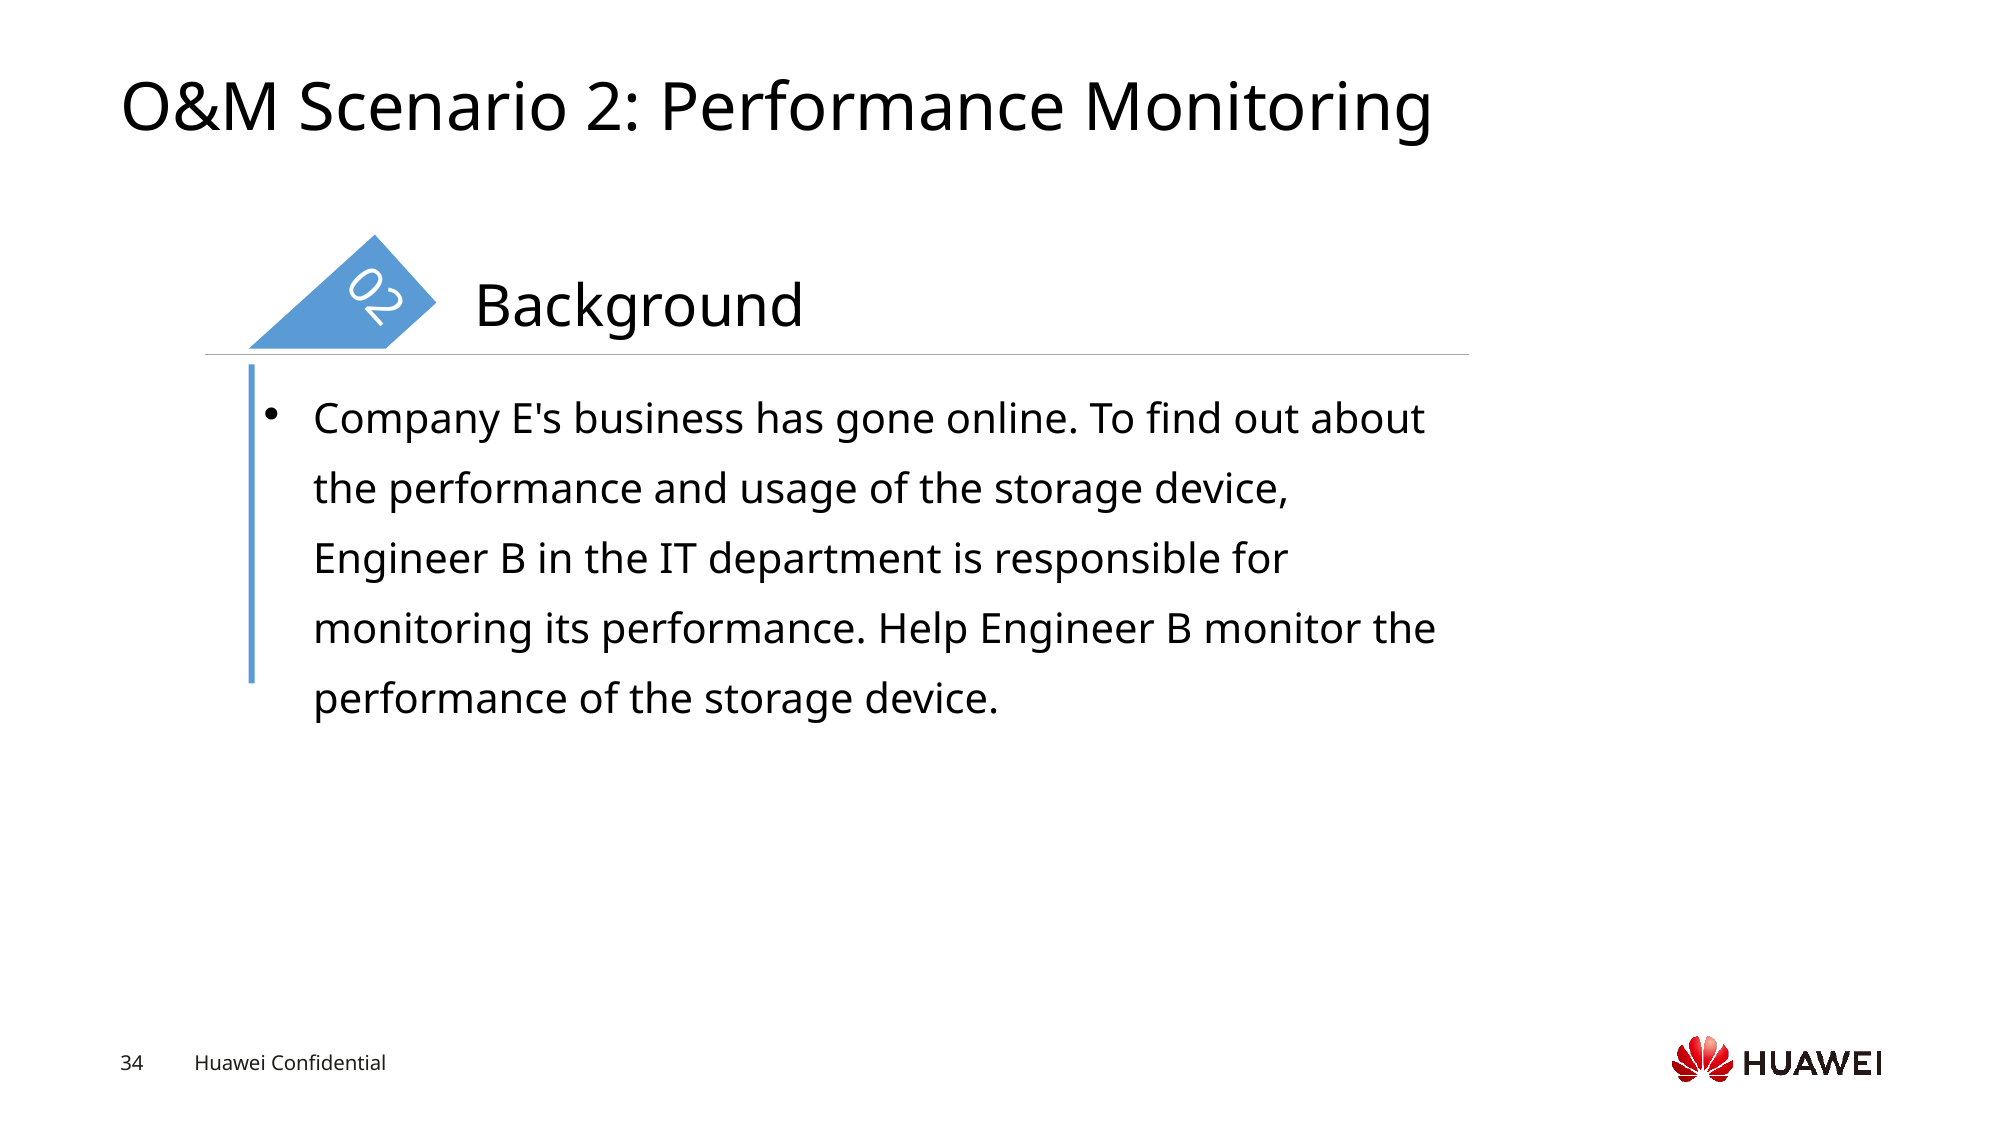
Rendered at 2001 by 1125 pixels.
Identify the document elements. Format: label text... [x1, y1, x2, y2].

text_box 02 [246, 233, 438, 350]
picture [1672, 1036, 1881, 1082]
text_box Background [459, 260, 837, 347]
title O&M Scenario 2: Performance Monitoring [120, 73, 1880, 155]
text_box Company E's business has gone online. To find out about the performance and usage of the storage device, Engineer B in the IT department is responsible for monitoring its performance. Help Engineer B monitor the performance of the storage device. [248, 364, 1469, 733]
